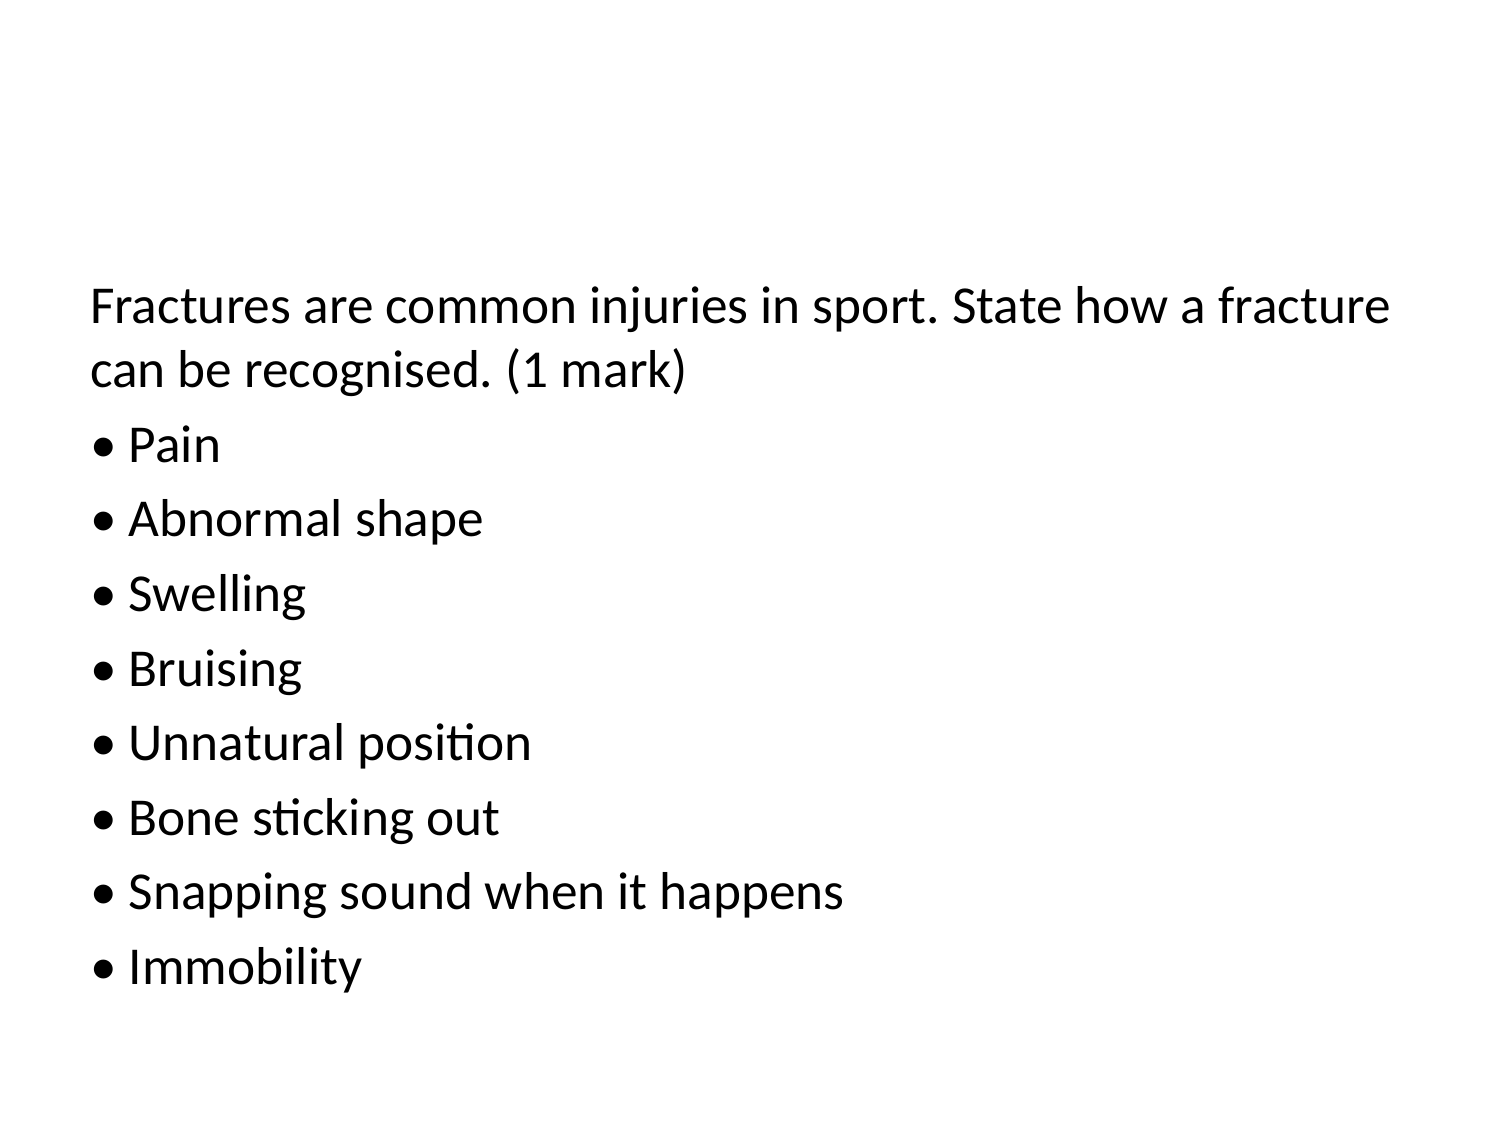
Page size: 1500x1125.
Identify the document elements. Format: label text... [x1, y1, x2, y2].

list Fractures are common injuries in sport. State how a fracture can be recognised. (1 mark) • Pain • Abnormal shape • Swelling • Bruising • Unnatural position • Bone sticking out • Snapping sound when it happens • Immobility [75, 262, 1425, 1005]
